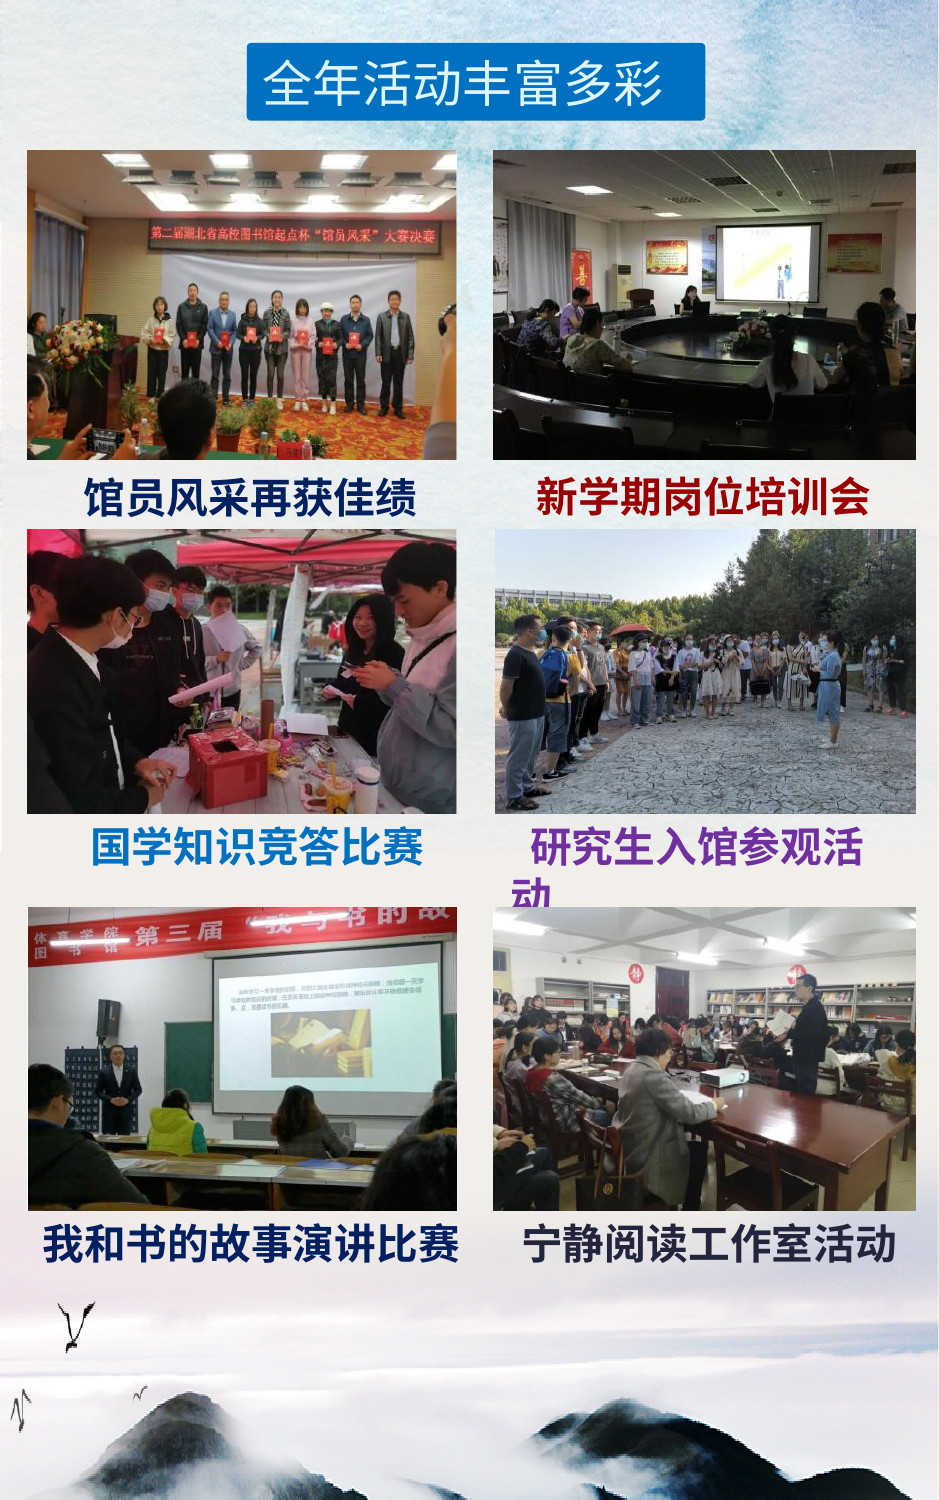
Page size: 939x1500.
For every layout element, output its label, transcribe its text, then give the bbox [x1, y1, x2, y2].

picture [0, 0, 939, 1500]
text_box 宁静阅读工作室活动 [487, 1210, 916, 1276]
text_box 国学知识竞答比赛 [27, 814, 445, 878]
text_box 我和书的故事演讲比赛 [27, 1210, 487, 1276]
text_box 新学期岗位培训会 [493, 463, 916, 529]
text_box 研究生入馆参观活动 [495, 814, 916, 907]
text_box 馆员风采再获佳绩 [20, 464, 487, 530]
text_box 全年活动丰富多彩 [245, 41, 707, 122]
